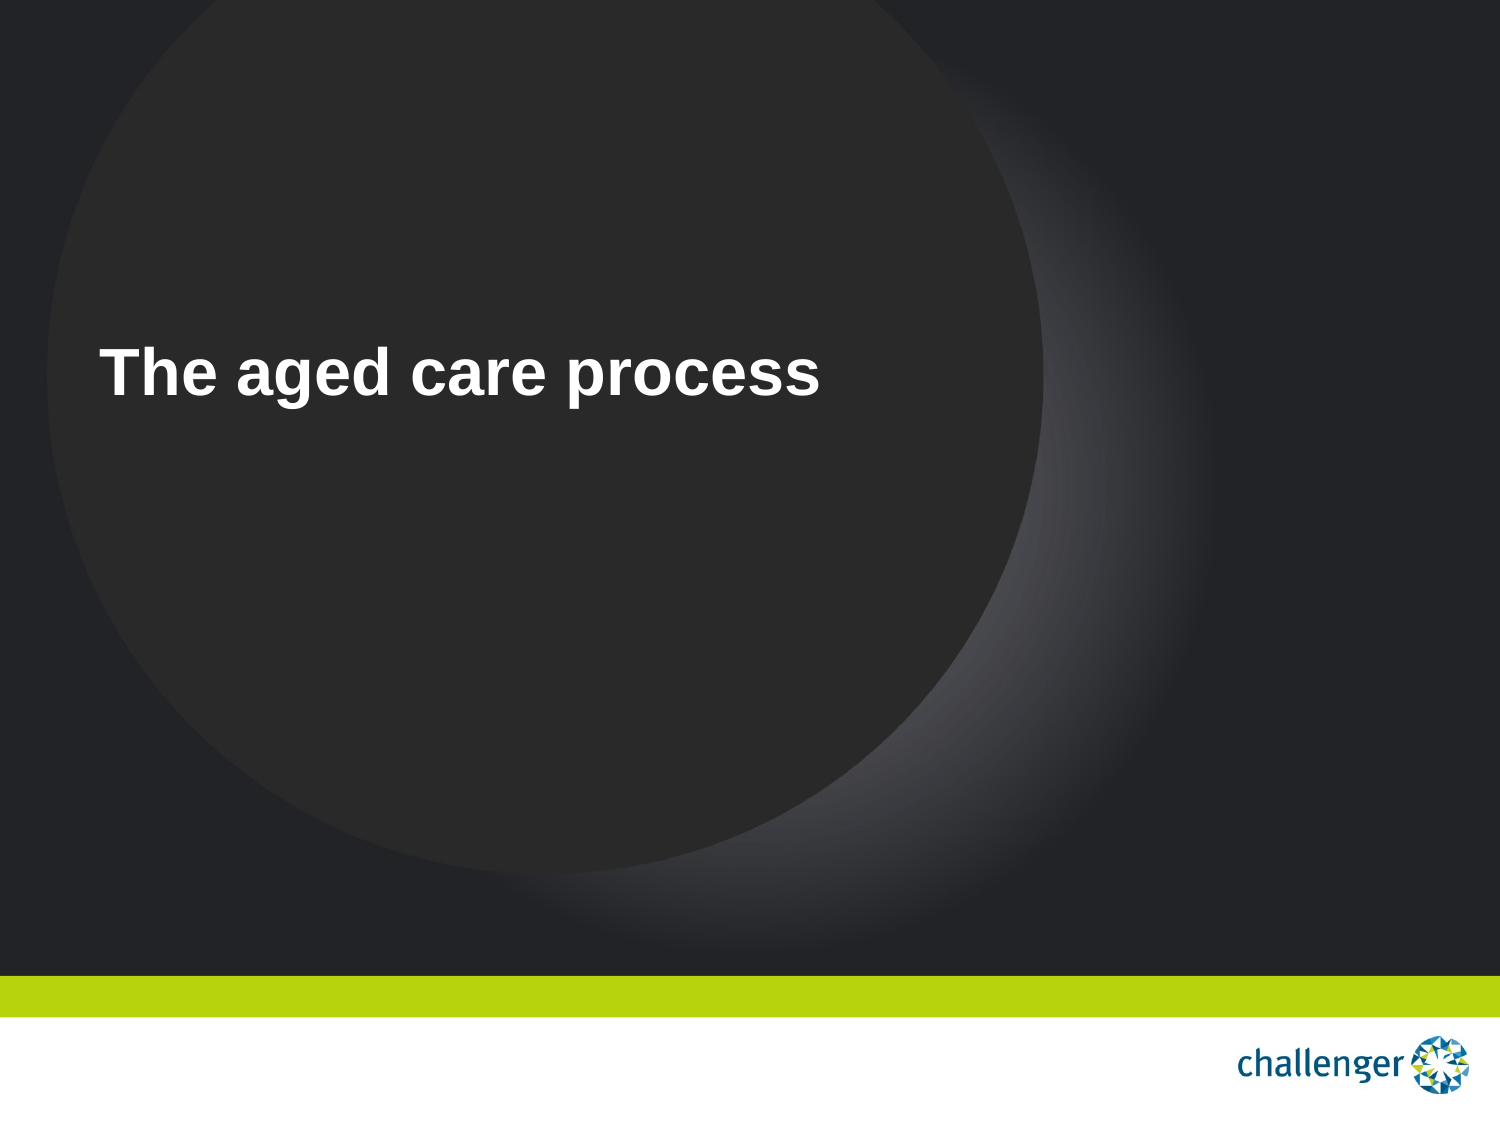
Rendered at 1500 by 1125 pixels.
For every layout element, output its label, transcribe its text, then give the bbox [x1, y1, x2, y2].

picture [0, 0, 1500, 975]
title The aged care process [99, 337, 951, 752]
picture [0, 1018, 1500, 1118]
